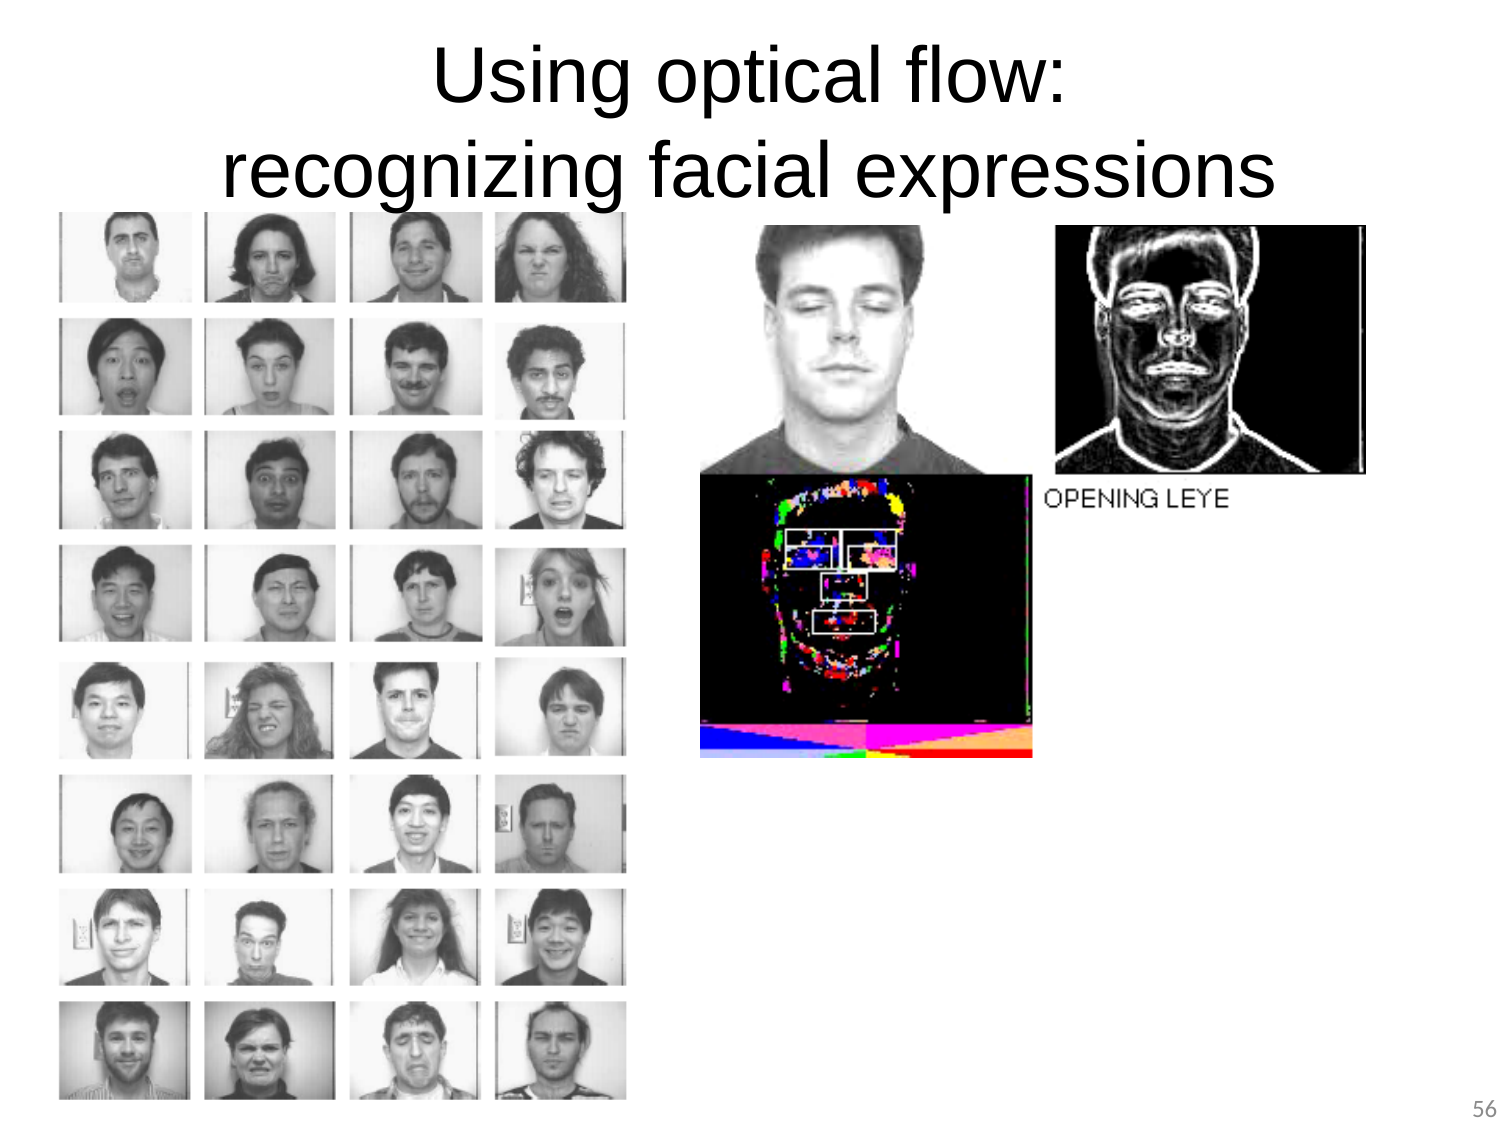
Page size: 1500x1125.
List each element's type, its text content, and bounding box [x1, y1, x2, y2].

picture [37, 212, 638, 1101]
slide_number 56 [1162, 1077, 1500, 1125]
text_box Using optical flow: recognizing facial expressions [0, 24, 1500, 213]
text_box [699, 224, 1367, 759]
